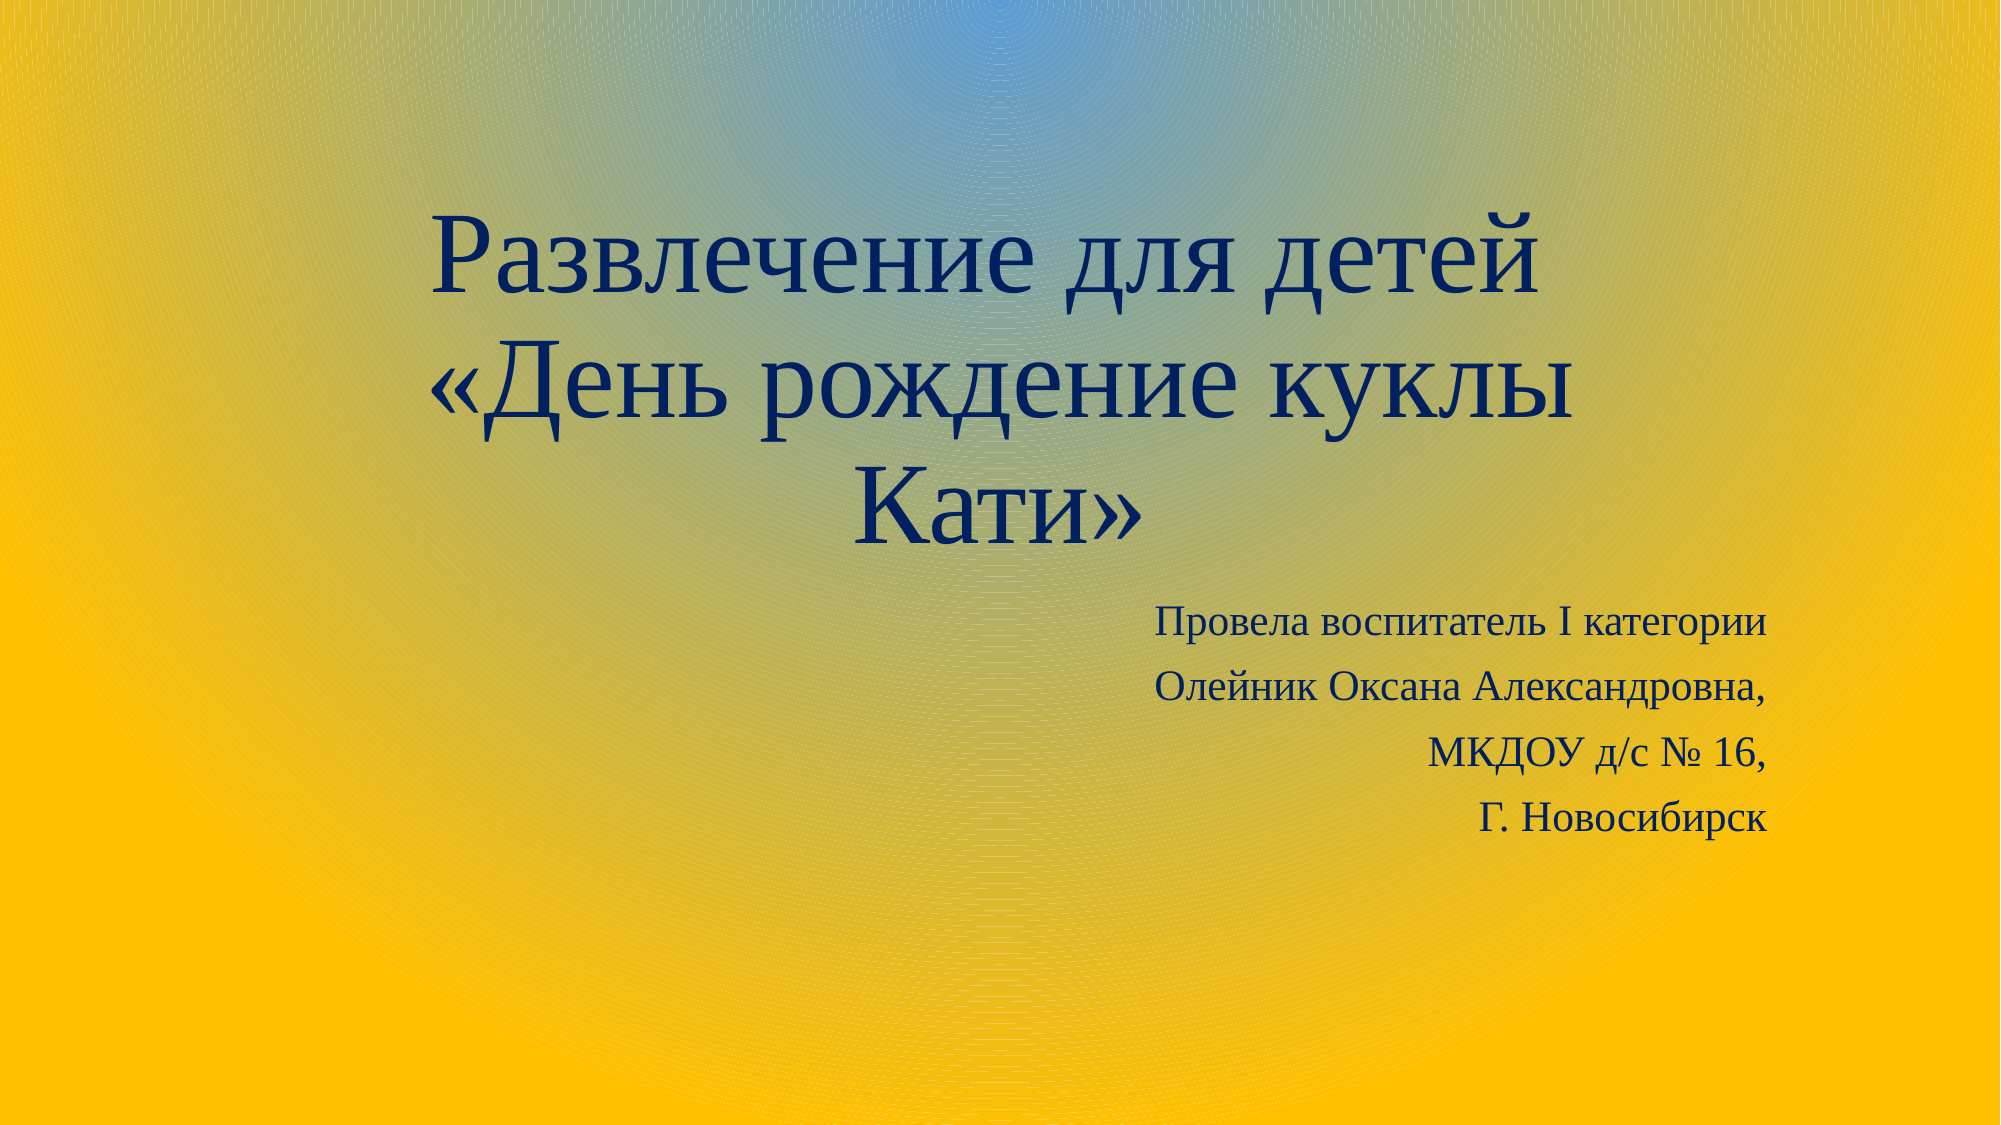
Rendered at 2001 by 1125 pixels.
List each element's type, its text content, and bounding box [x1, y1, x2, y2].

title Развлечение для детей «День рождение куклы Кати» [249, 184, 1750, 576]
subtitle Провела воспитатель I категории Олейник Оксана Александровна, МКДОУ д/с № 16, Г. Новосибирск [1129, 590, 1783, 904]
